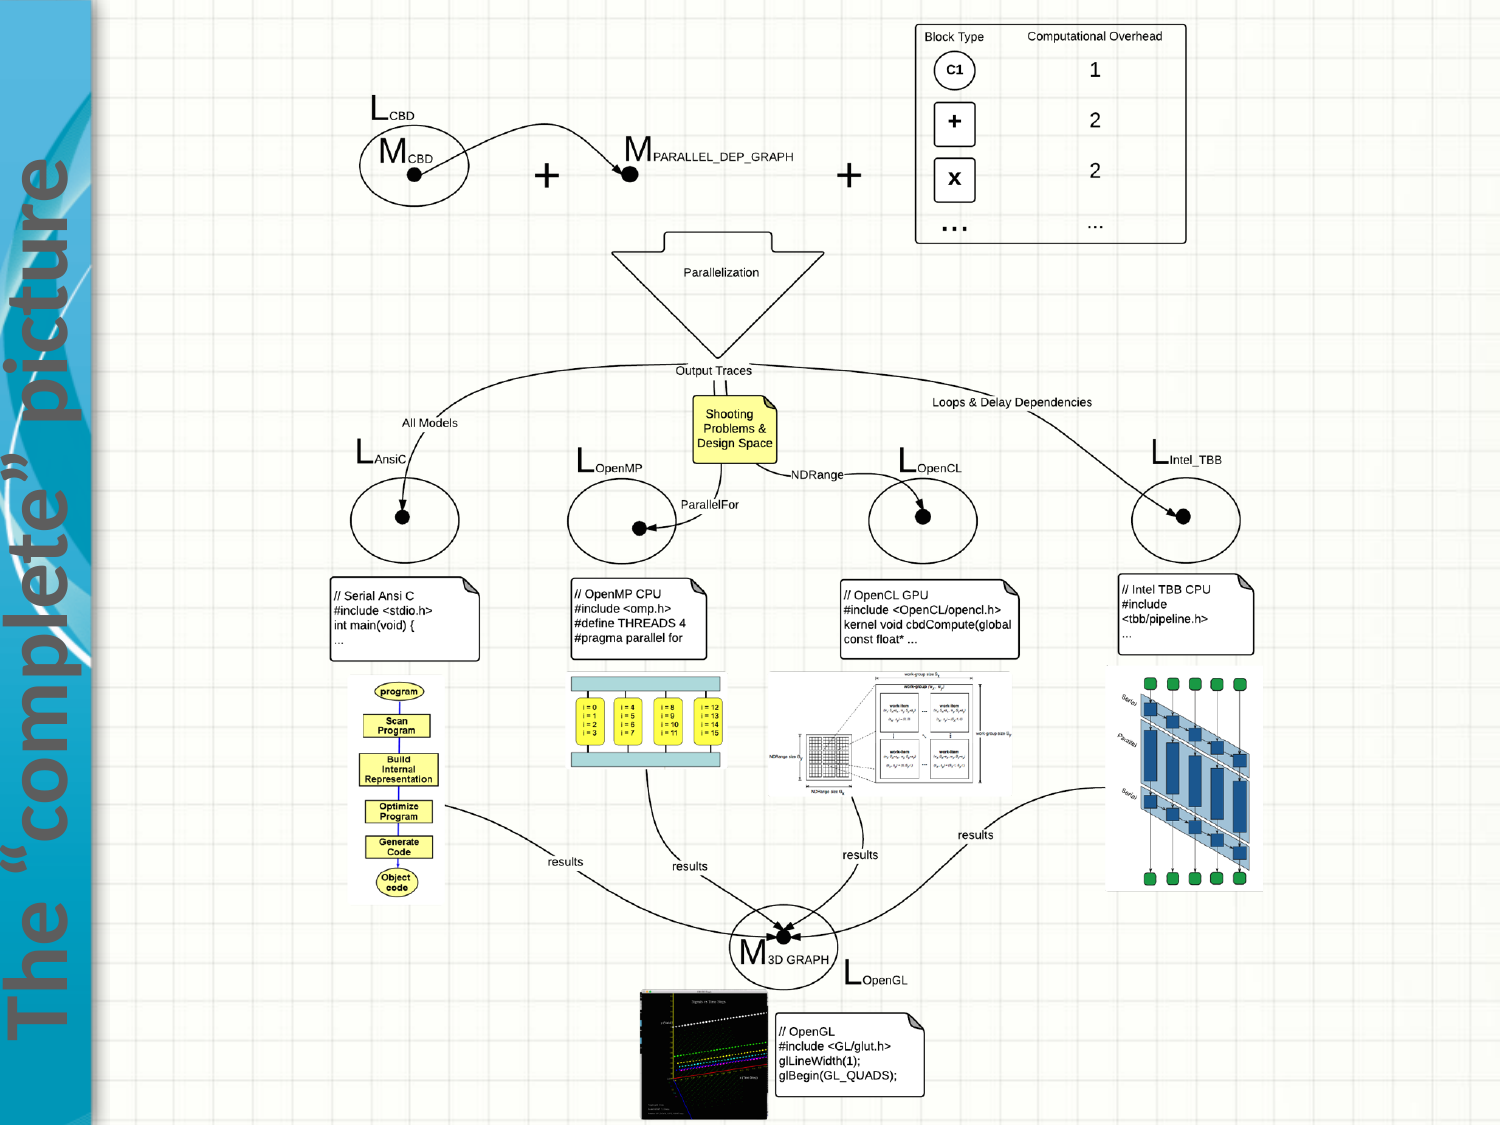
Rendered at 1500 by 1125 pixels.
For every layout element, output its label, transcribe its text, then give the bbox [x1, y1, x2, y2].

picture [0, 0, 1500, 1125]
title The “complete” picture [0, 100, 125, 1057]
